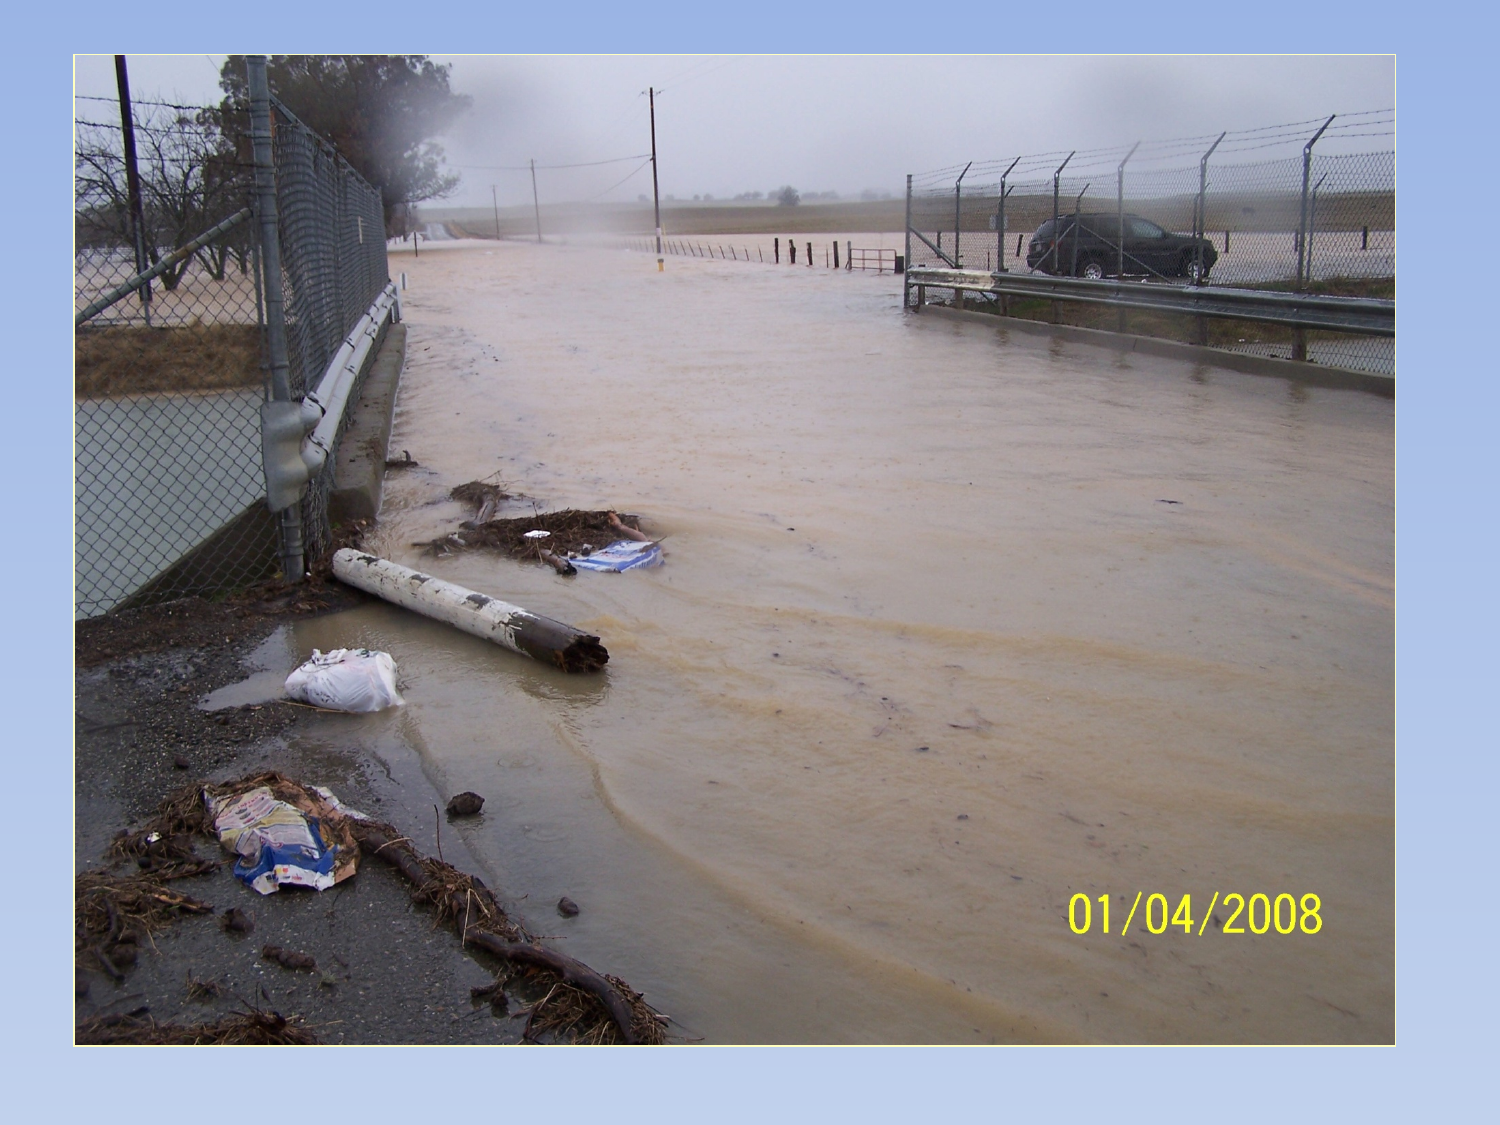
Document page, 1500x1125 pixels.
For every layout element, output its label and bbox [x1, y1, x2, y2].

picture [74, 54, 1395, 1046]
